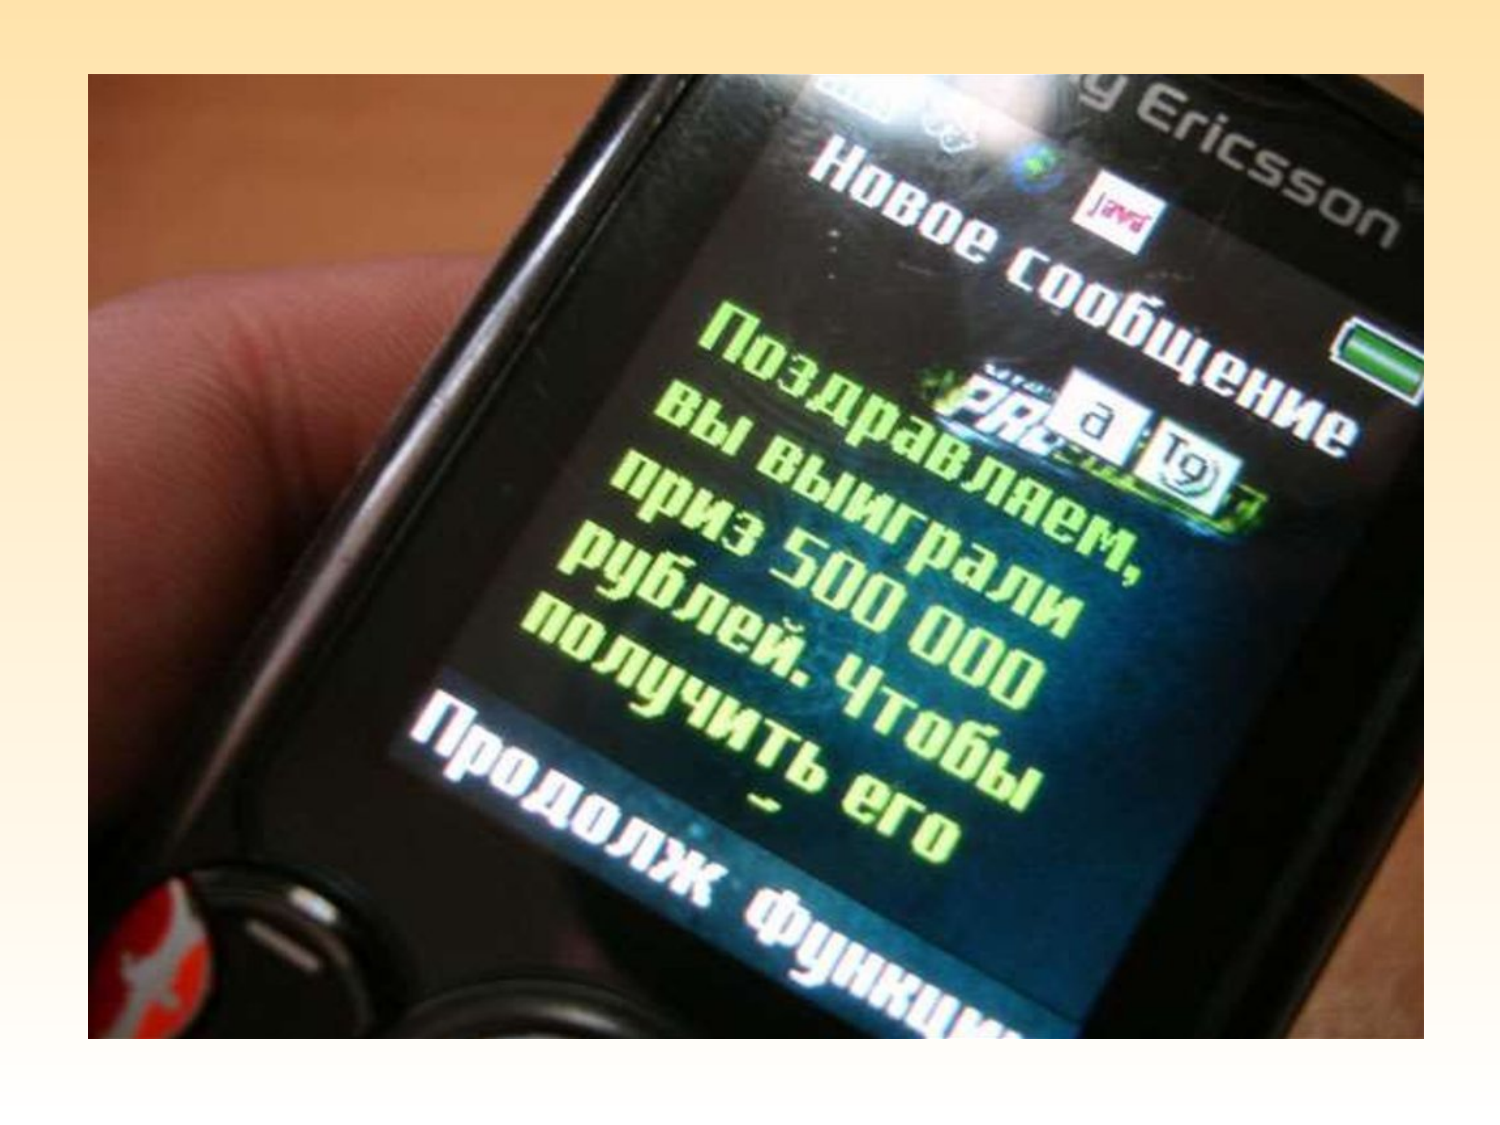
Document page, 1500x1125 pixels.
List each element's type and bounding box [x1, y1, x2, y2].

picture [88, 73, 1424, 1039]
